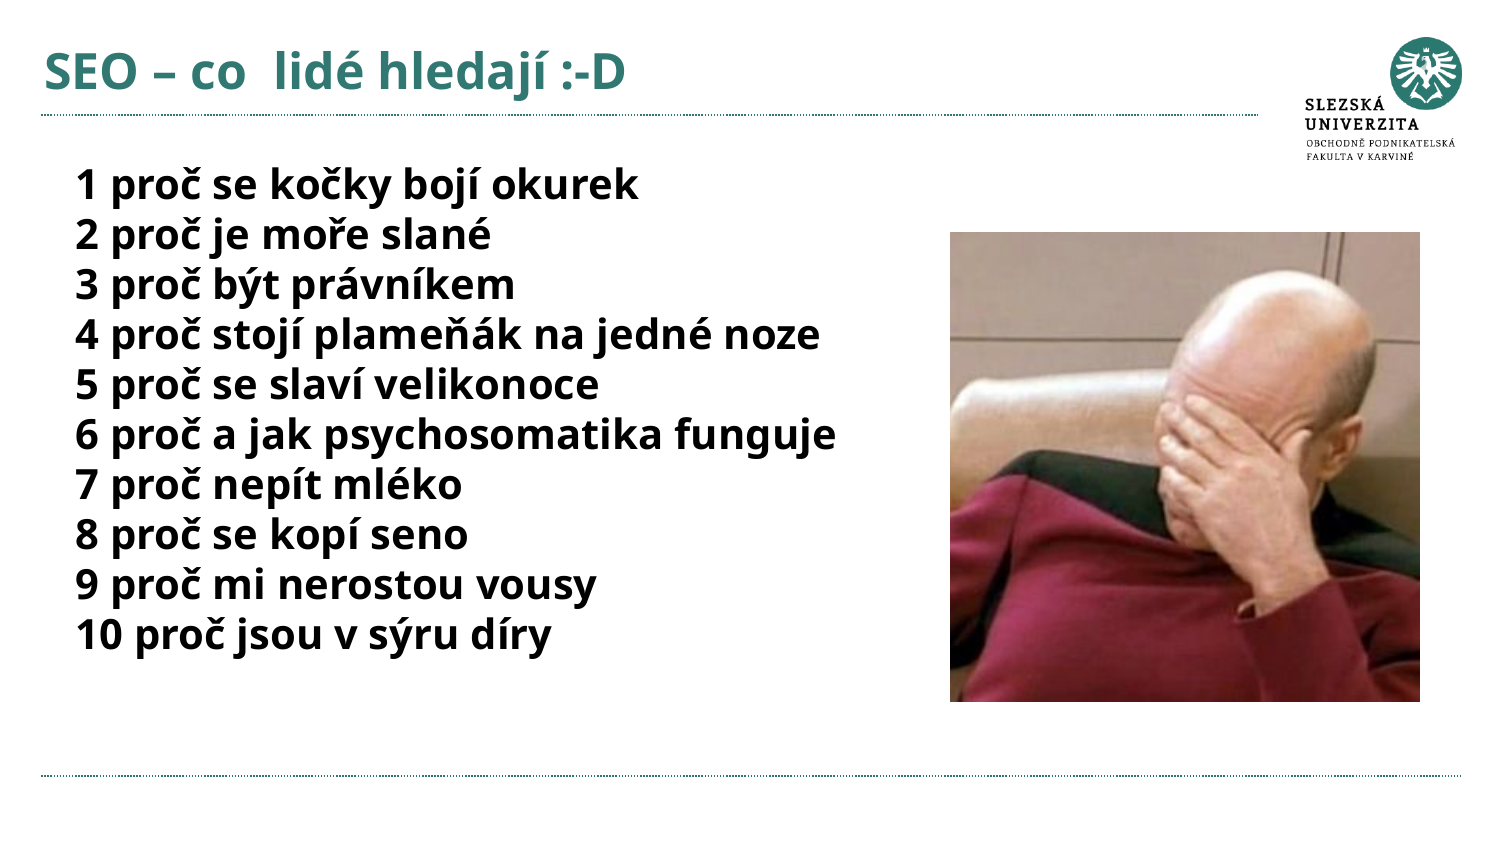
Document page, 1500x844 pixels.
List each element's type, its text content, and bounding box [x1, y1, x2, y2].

list 1 proč se kočky bojí okurek 2 proč je moře slané 3 proč být právníkem 4 proč stojí plameňák na jedné noze 5 proč se slaví velikonoce 6 proč a jak psychosomatika funguje 7 proč nepít mléko 8 proč se kopí seno 9 proč mi nerostou vousy 10 proč jsou v sýru díry [61, 150, 1420, 753]
picture [1305, 37, 1462, 160]
picture [950, 232, 1420, 702]
title SEO – co lidé hledají :-D [29, 32, 1211, 116]
